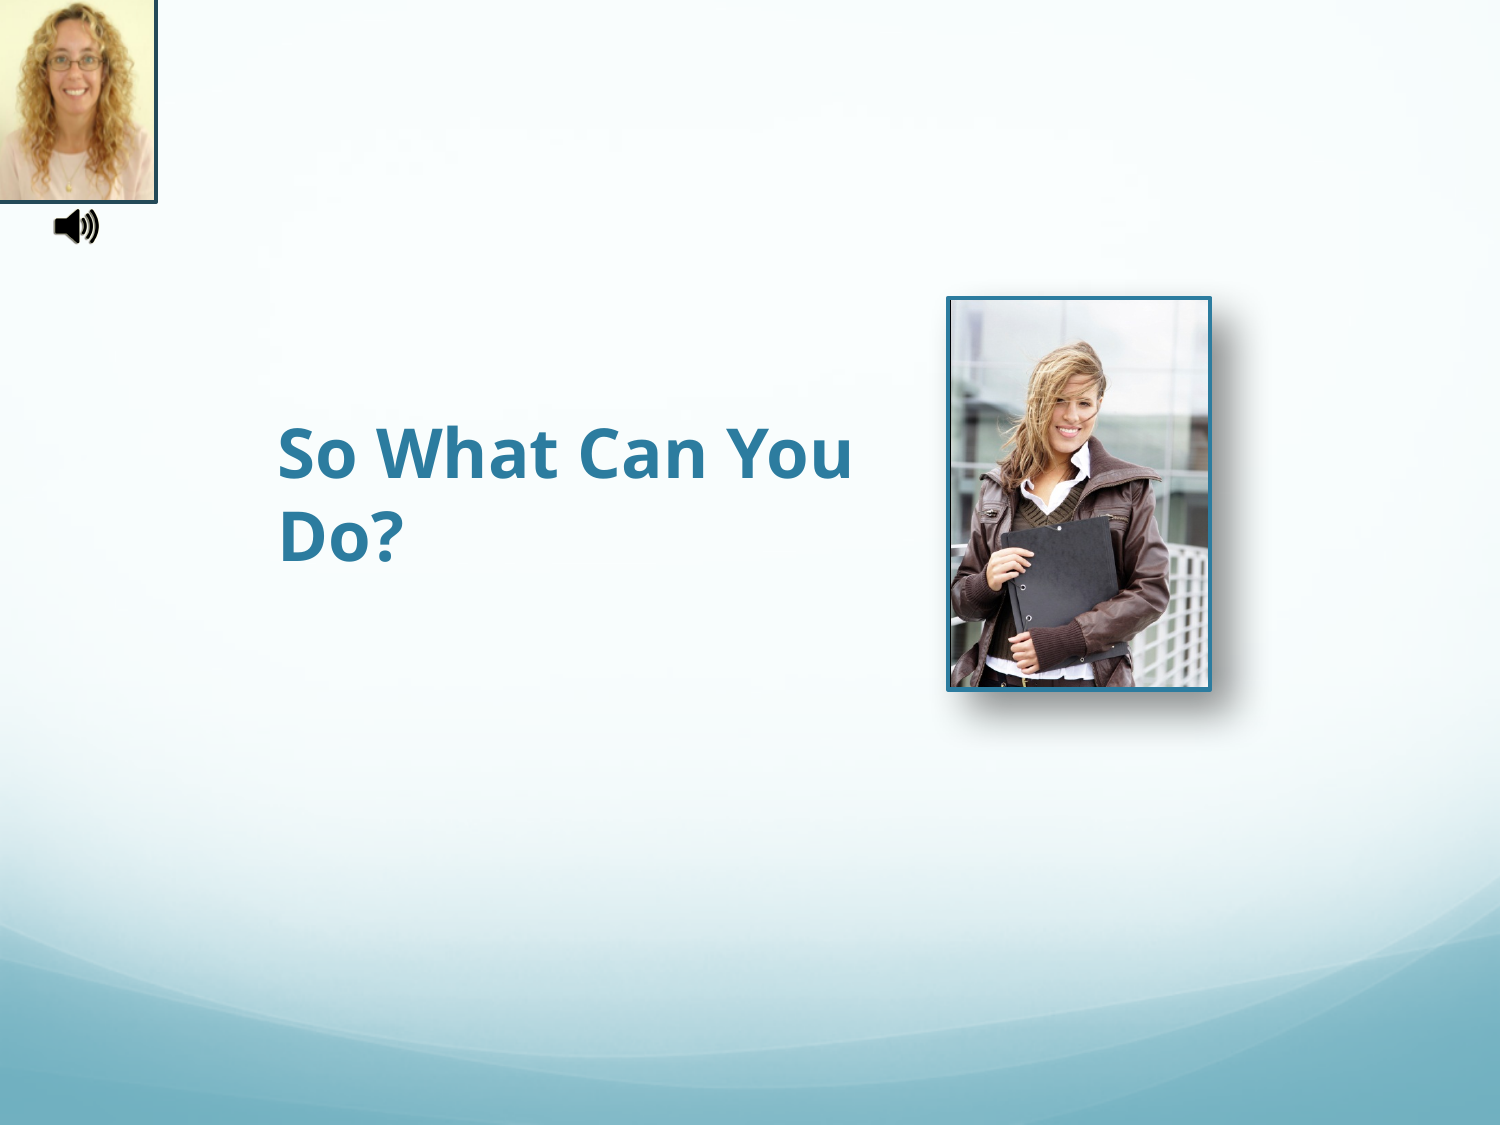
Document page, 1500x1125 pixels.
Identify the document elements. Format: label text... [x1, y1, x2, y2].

picture [949, 299, 1209, 688]
picture [0, 0, 155, 250]
title So What Can You Do? [262, 399, 875, 583]
